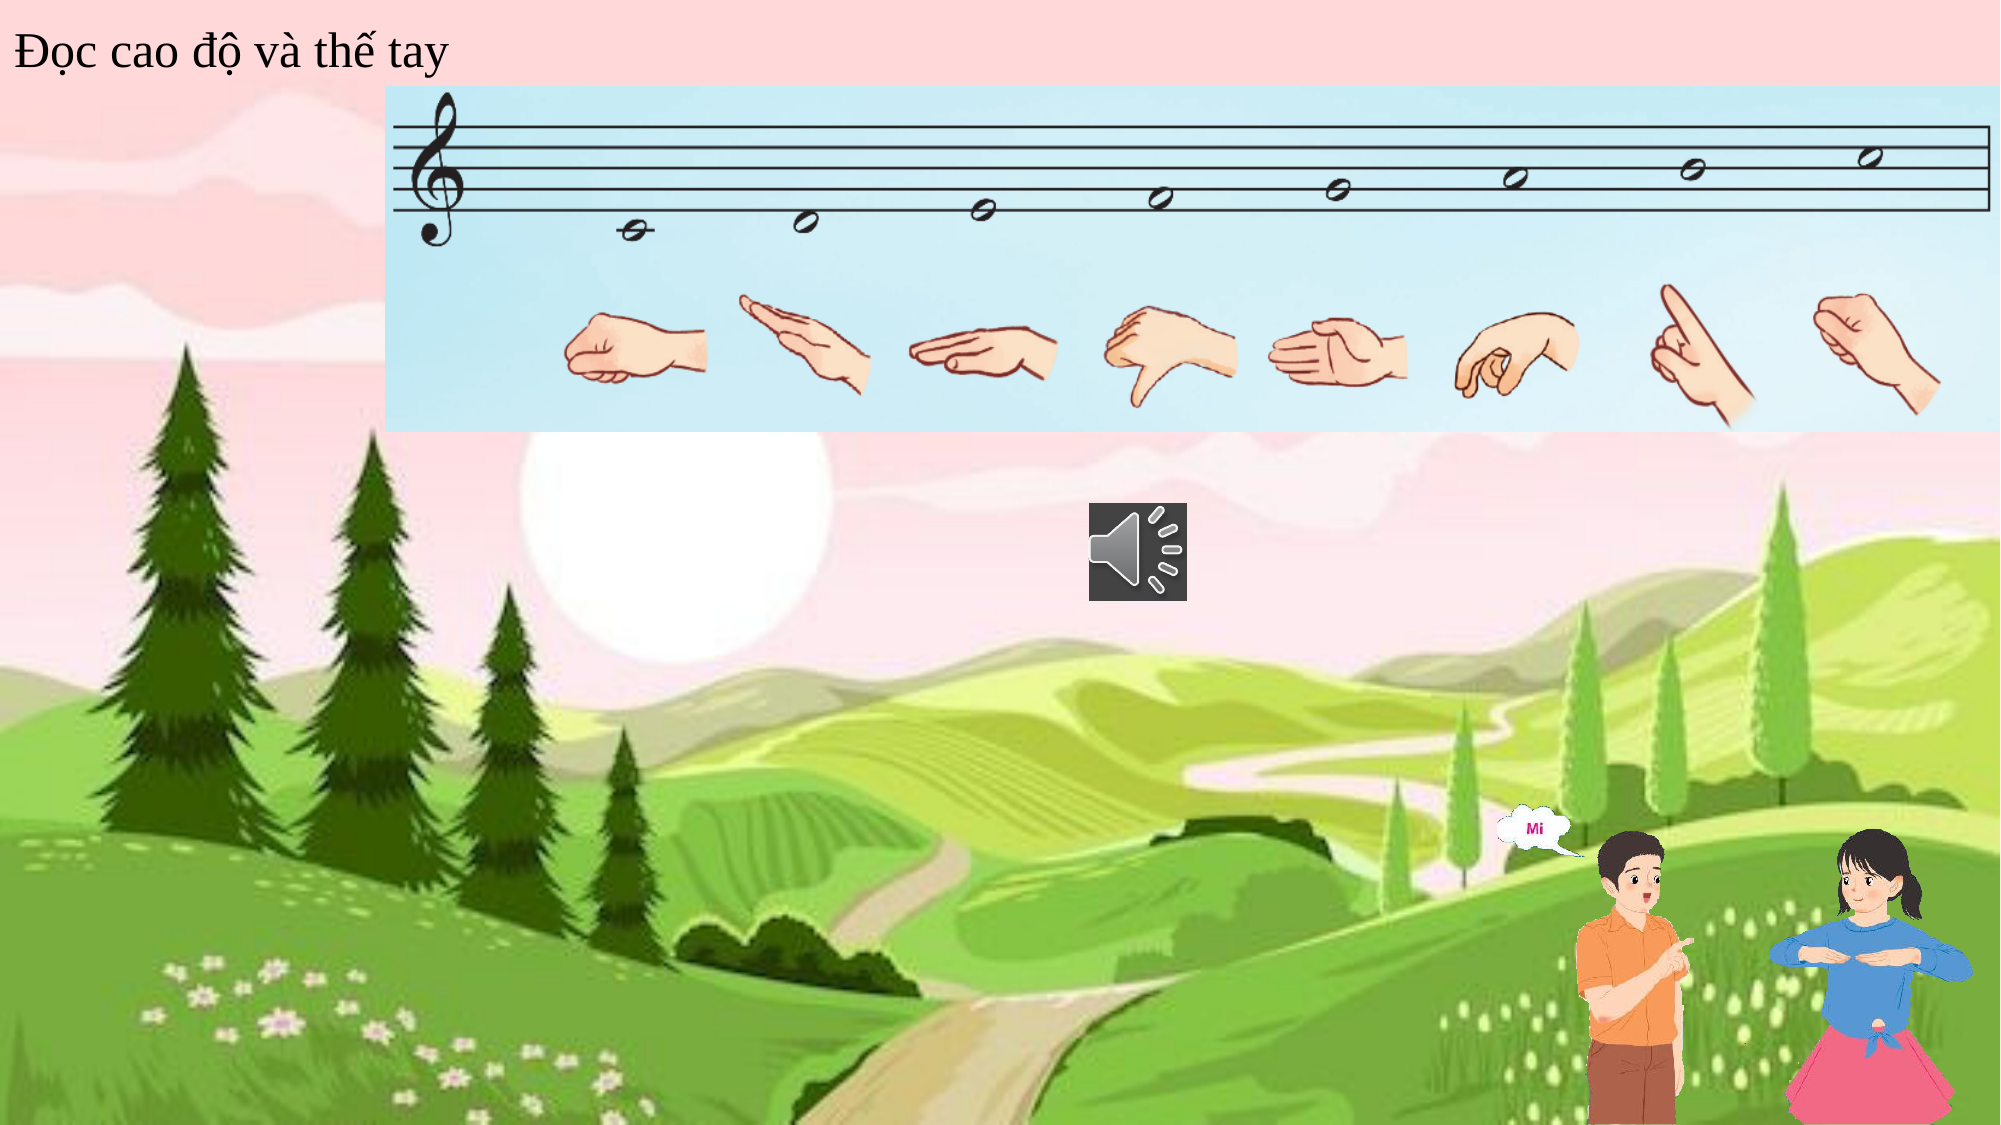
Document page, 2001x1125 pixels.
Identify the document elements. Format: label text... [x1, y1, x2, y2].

text_box Đọc cao độ và thế tay [0, 0, 624, 85]
picture [0, 0, 2001, 1125]
